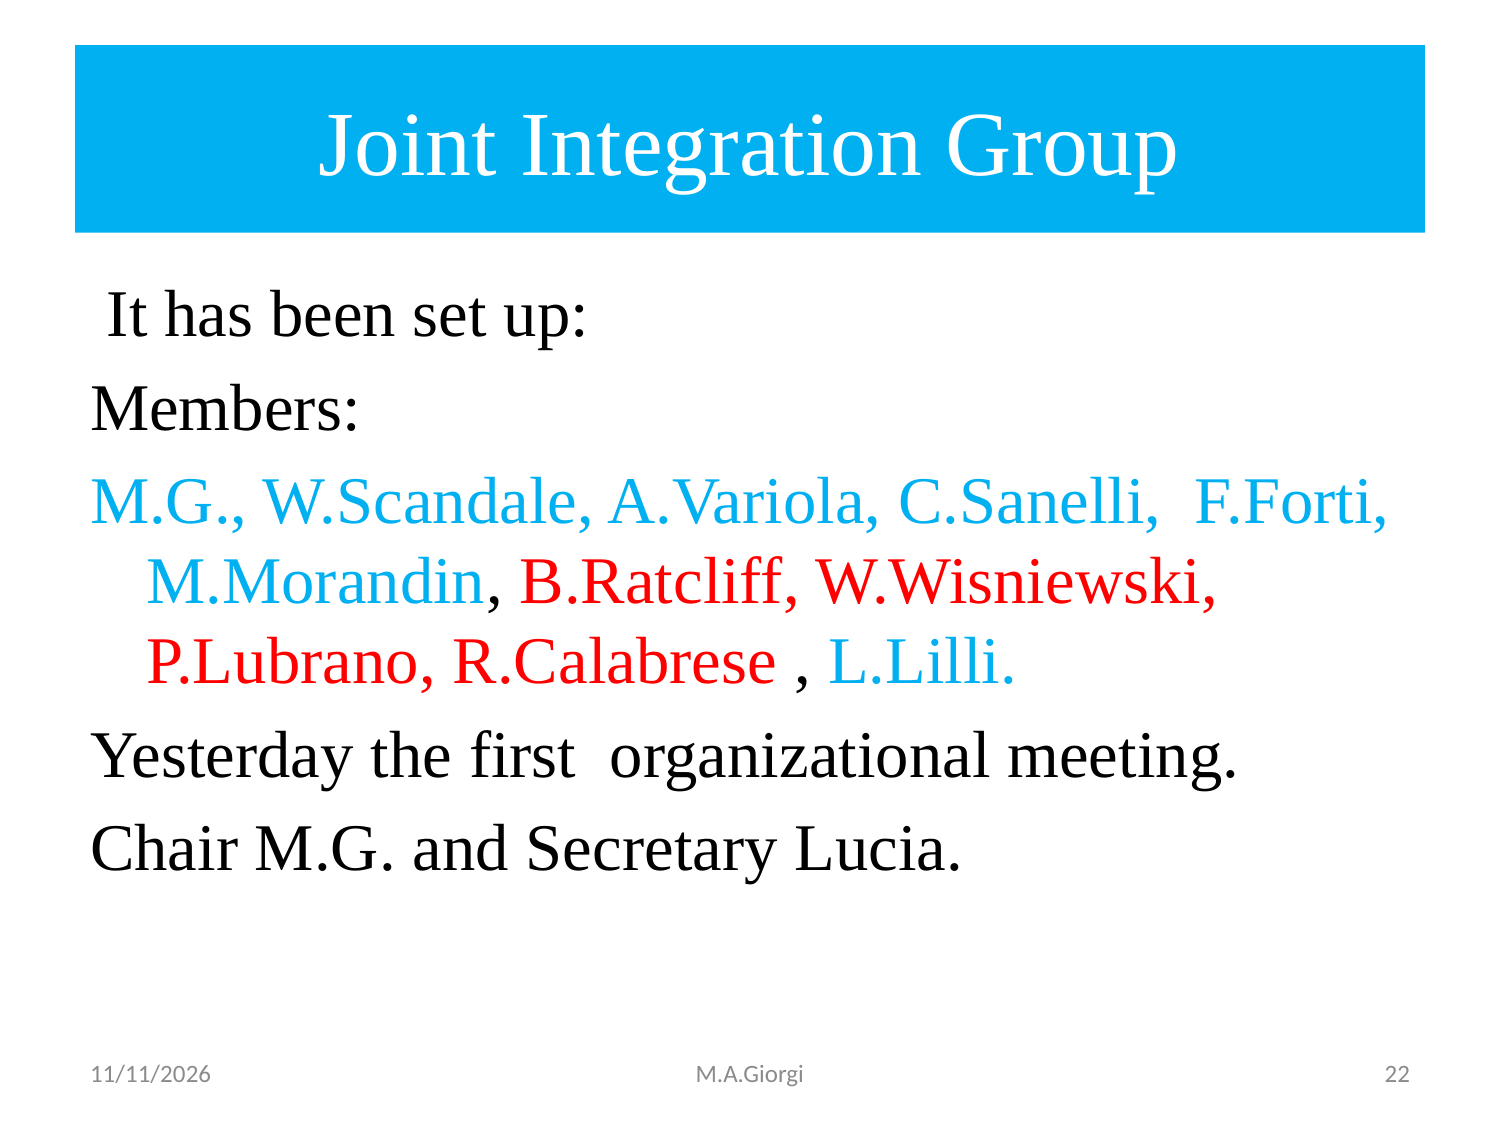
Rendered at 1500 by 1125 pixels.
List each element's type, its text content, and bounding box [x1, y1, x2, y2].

list It has been set up: Members: M.G., W.Scandale, A.Variola, C.Sanelli, F.Forti, M.Morandin, B.Ratcliff, W.Wisniewski, P.Lubrano, R.Calabrese , L.Lilli. Yesterday the first organizational meeting. Chair M.G. and Secretary Lucia. [75, 262, 1425, 1005]
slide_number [75, 1042, 425, 1103]
footer M.A.Giorgi [512, 1042, 988, 1103]
slide_number 22 [1074, 1042, 1425, 1103]
title Joint Integration Group [75, 45, 1425, 233]
